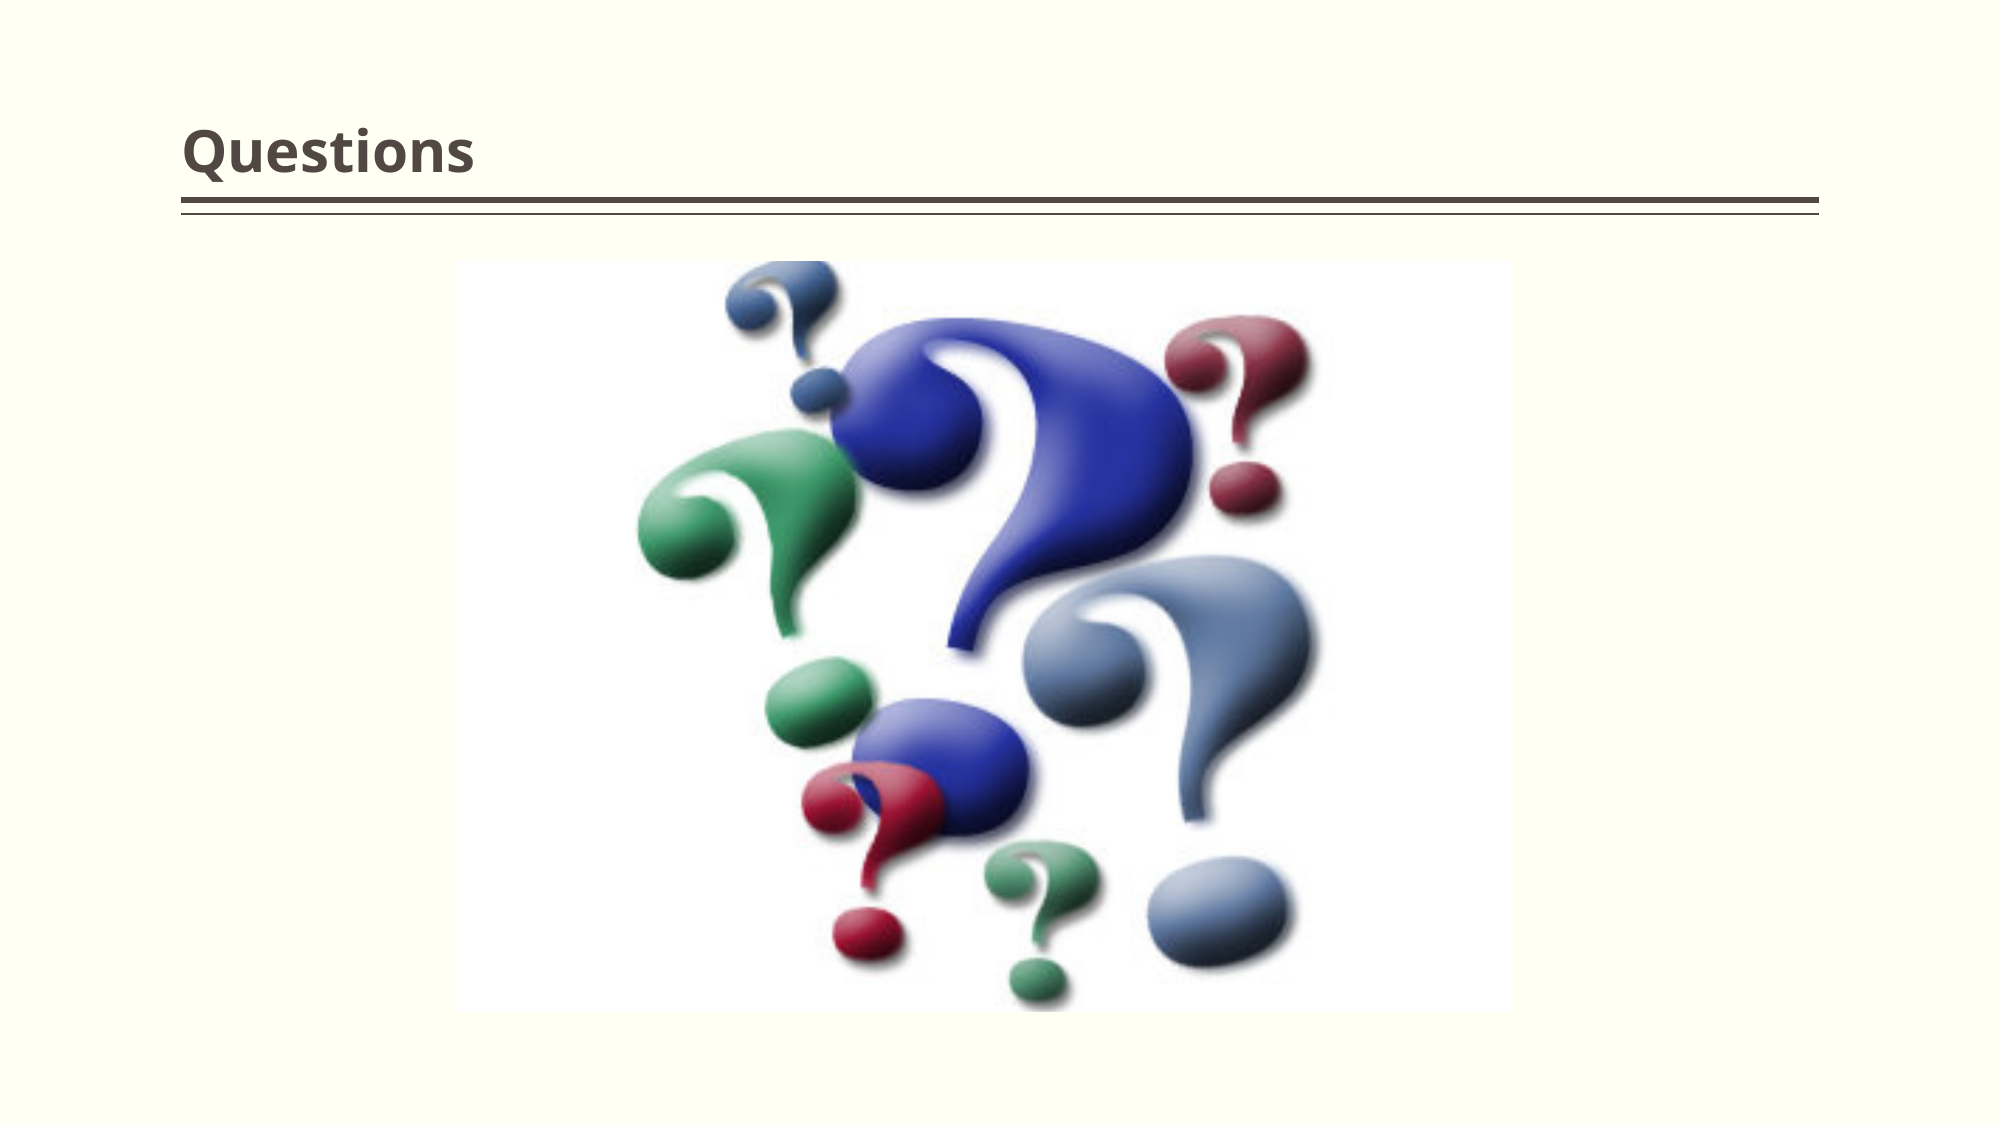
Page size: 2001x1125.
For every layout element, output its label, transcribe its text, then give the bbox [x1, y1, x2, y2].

picture [456, 261, 1512, 1012]
title Questions [181, 12, 1819, 193]
